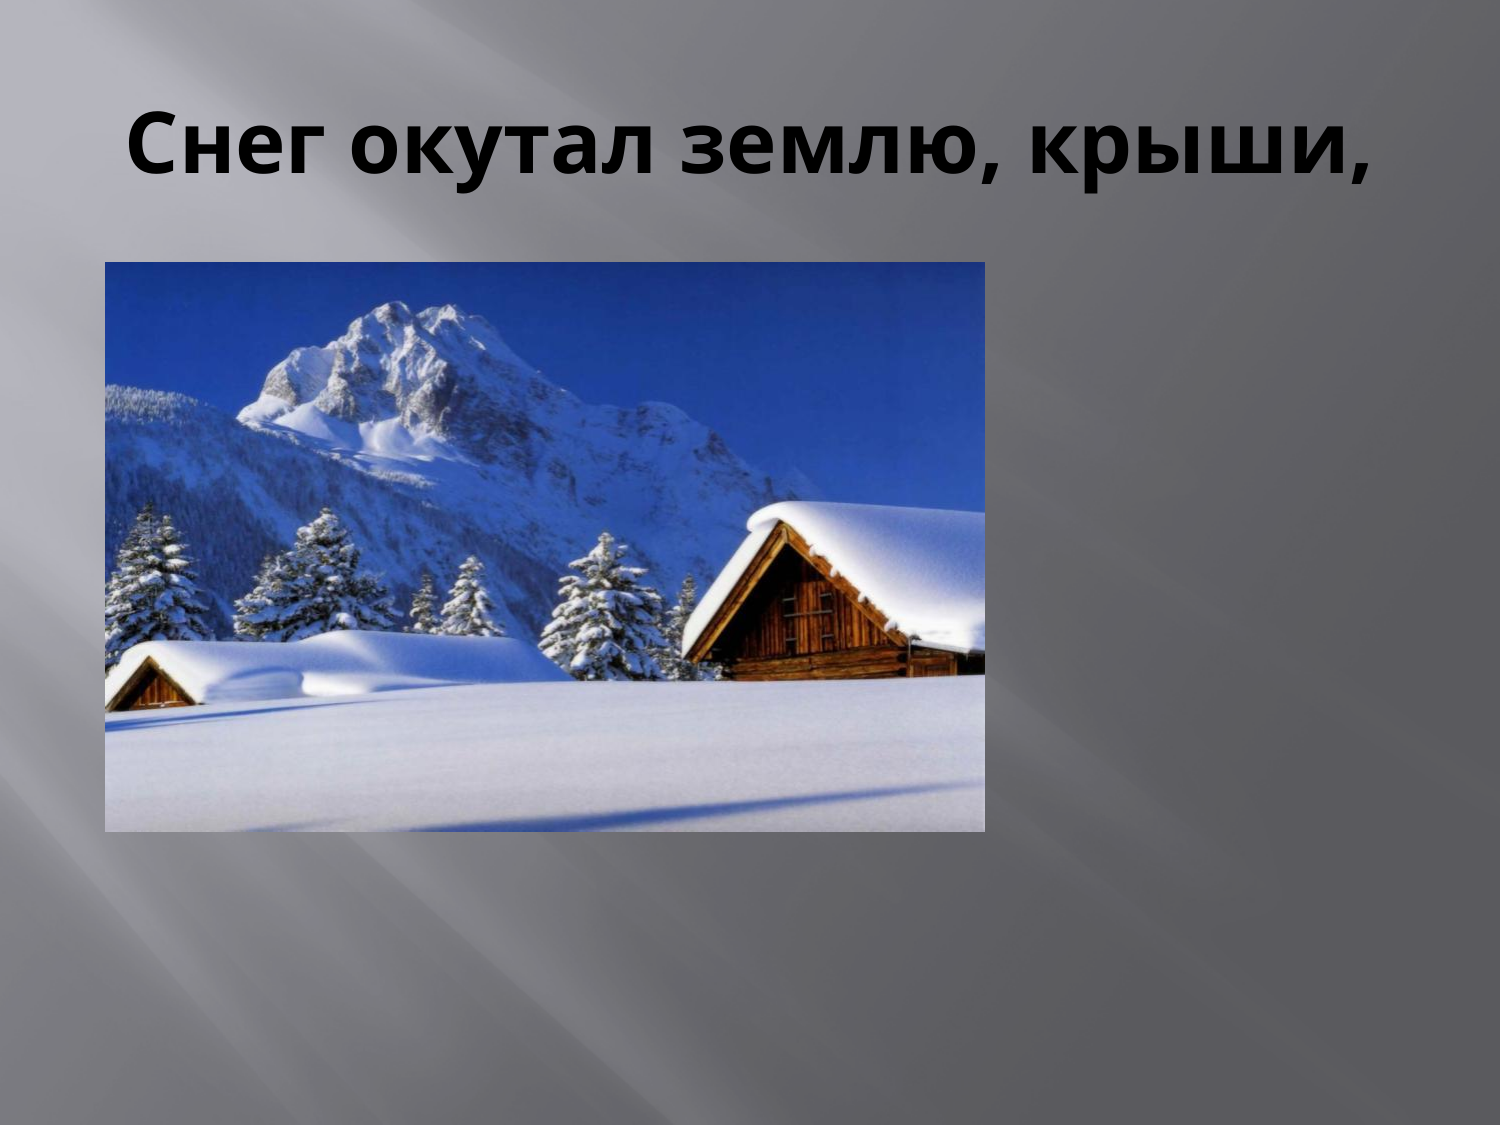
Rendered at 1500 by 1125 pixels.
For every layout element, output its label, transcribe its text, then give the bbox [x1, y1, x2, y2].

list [105, 261, 985, 833]
title Снег окутал землю, крыши, [75, 45, 1425, 233]
